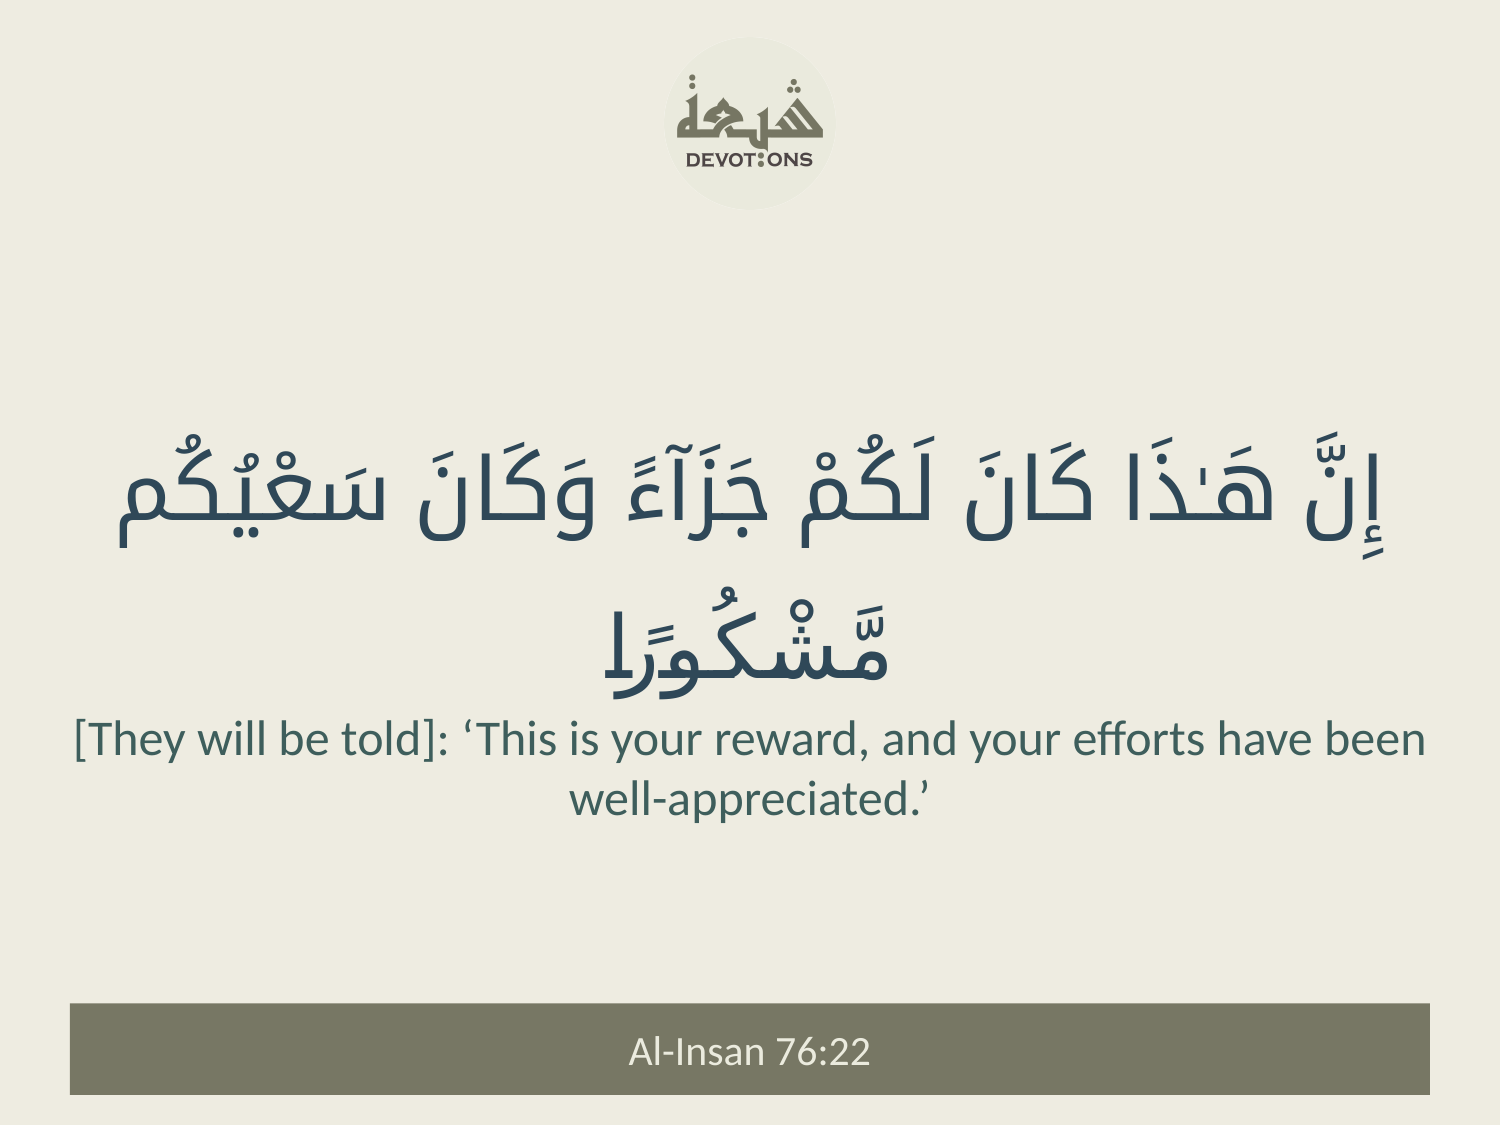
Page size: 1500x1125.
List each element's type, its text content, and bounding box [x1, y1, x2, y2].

picture [656, 29, 844, 203]
list إِنَّ هَـٰذَا كَانَ لَكُمْ جَزَآءً وَكَانَ سَعْيُكُم مَّشْكُورًا [They will be told]: ‘This is your reward, and your efforts have been well-appreciated.’ [69, 203, 1430, 1003]
list Al-Insan 76:22 [69, 1003, 1430, 1095]
